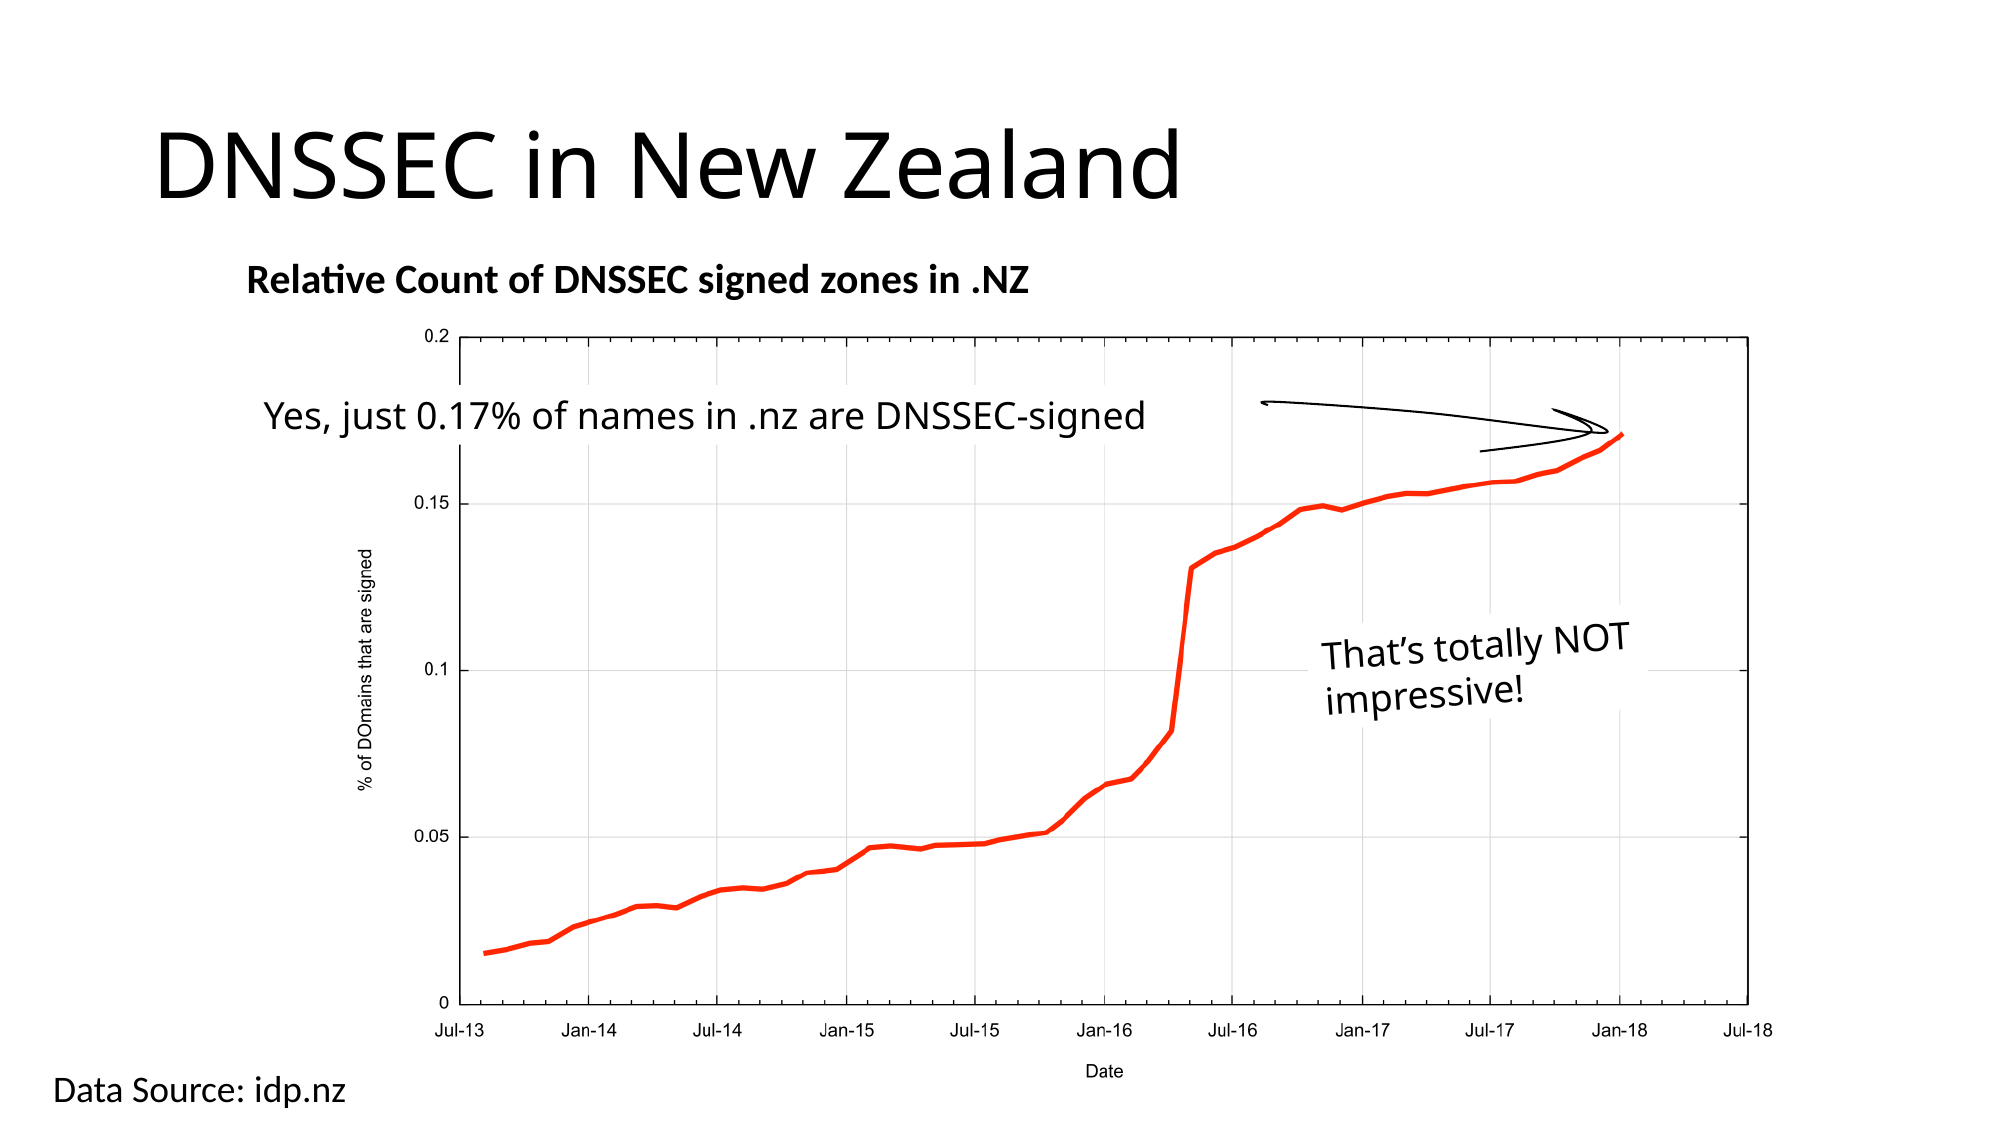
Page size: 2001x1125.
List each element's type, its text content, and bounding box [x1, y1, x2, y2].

picture [349, 310, 1779, 1090]
text_box Yes, just 0.17% of names in .nz are DNSSEC-signed [248, 384, 349, 445]
text_box Relative Count of DNSSEC signed zones in .NZ [231, 244, 1045, 310]
title DNSSEC in New Zealand [137, 59, 1863, 278]
text_box Data Source: idp.nz [38, 1057, 478, 1118]
